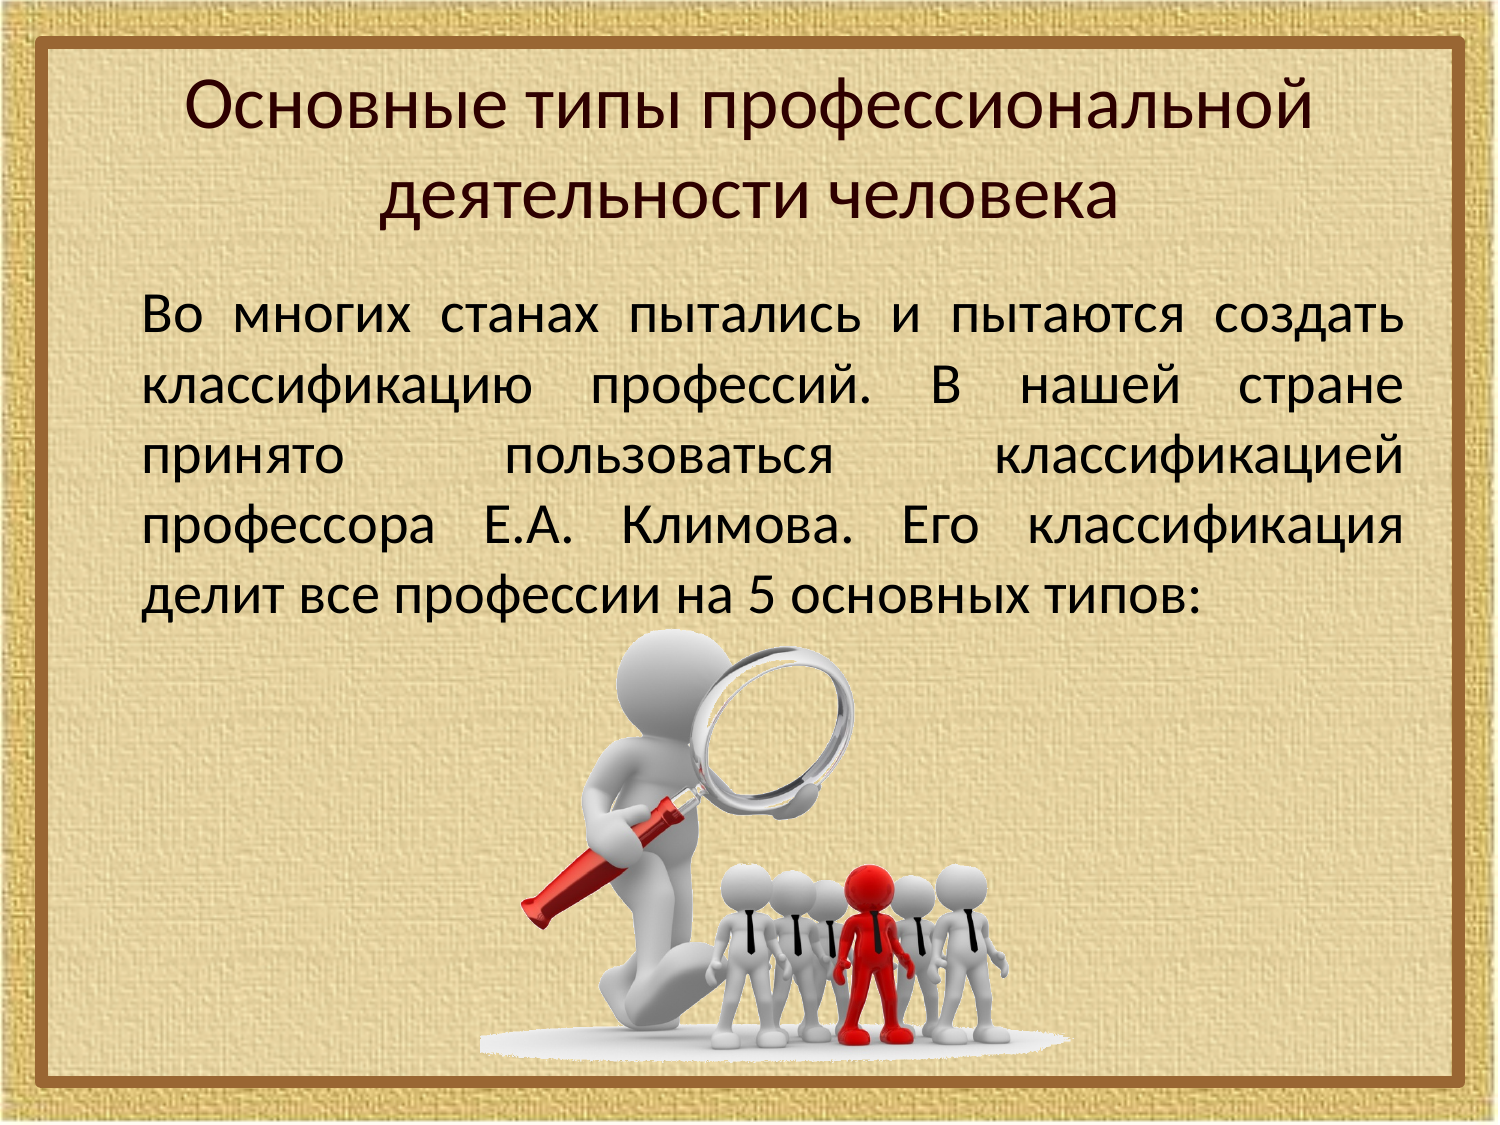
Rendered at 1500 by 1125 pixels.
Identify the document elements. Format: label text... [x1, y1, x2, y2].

picture [0, 0, 1498, 1125]
title Основные типы профессиональной деятельности человека [75, 54, 1425, 233]
list Во многих станах пытались и пытаются создать классификацию профессий. В нашей стране принято пользоваться классификацией профессора Е.А. Климова. Его классификация делит все профессии на 5 основных типов: [70, 257, 1421, 1001]
